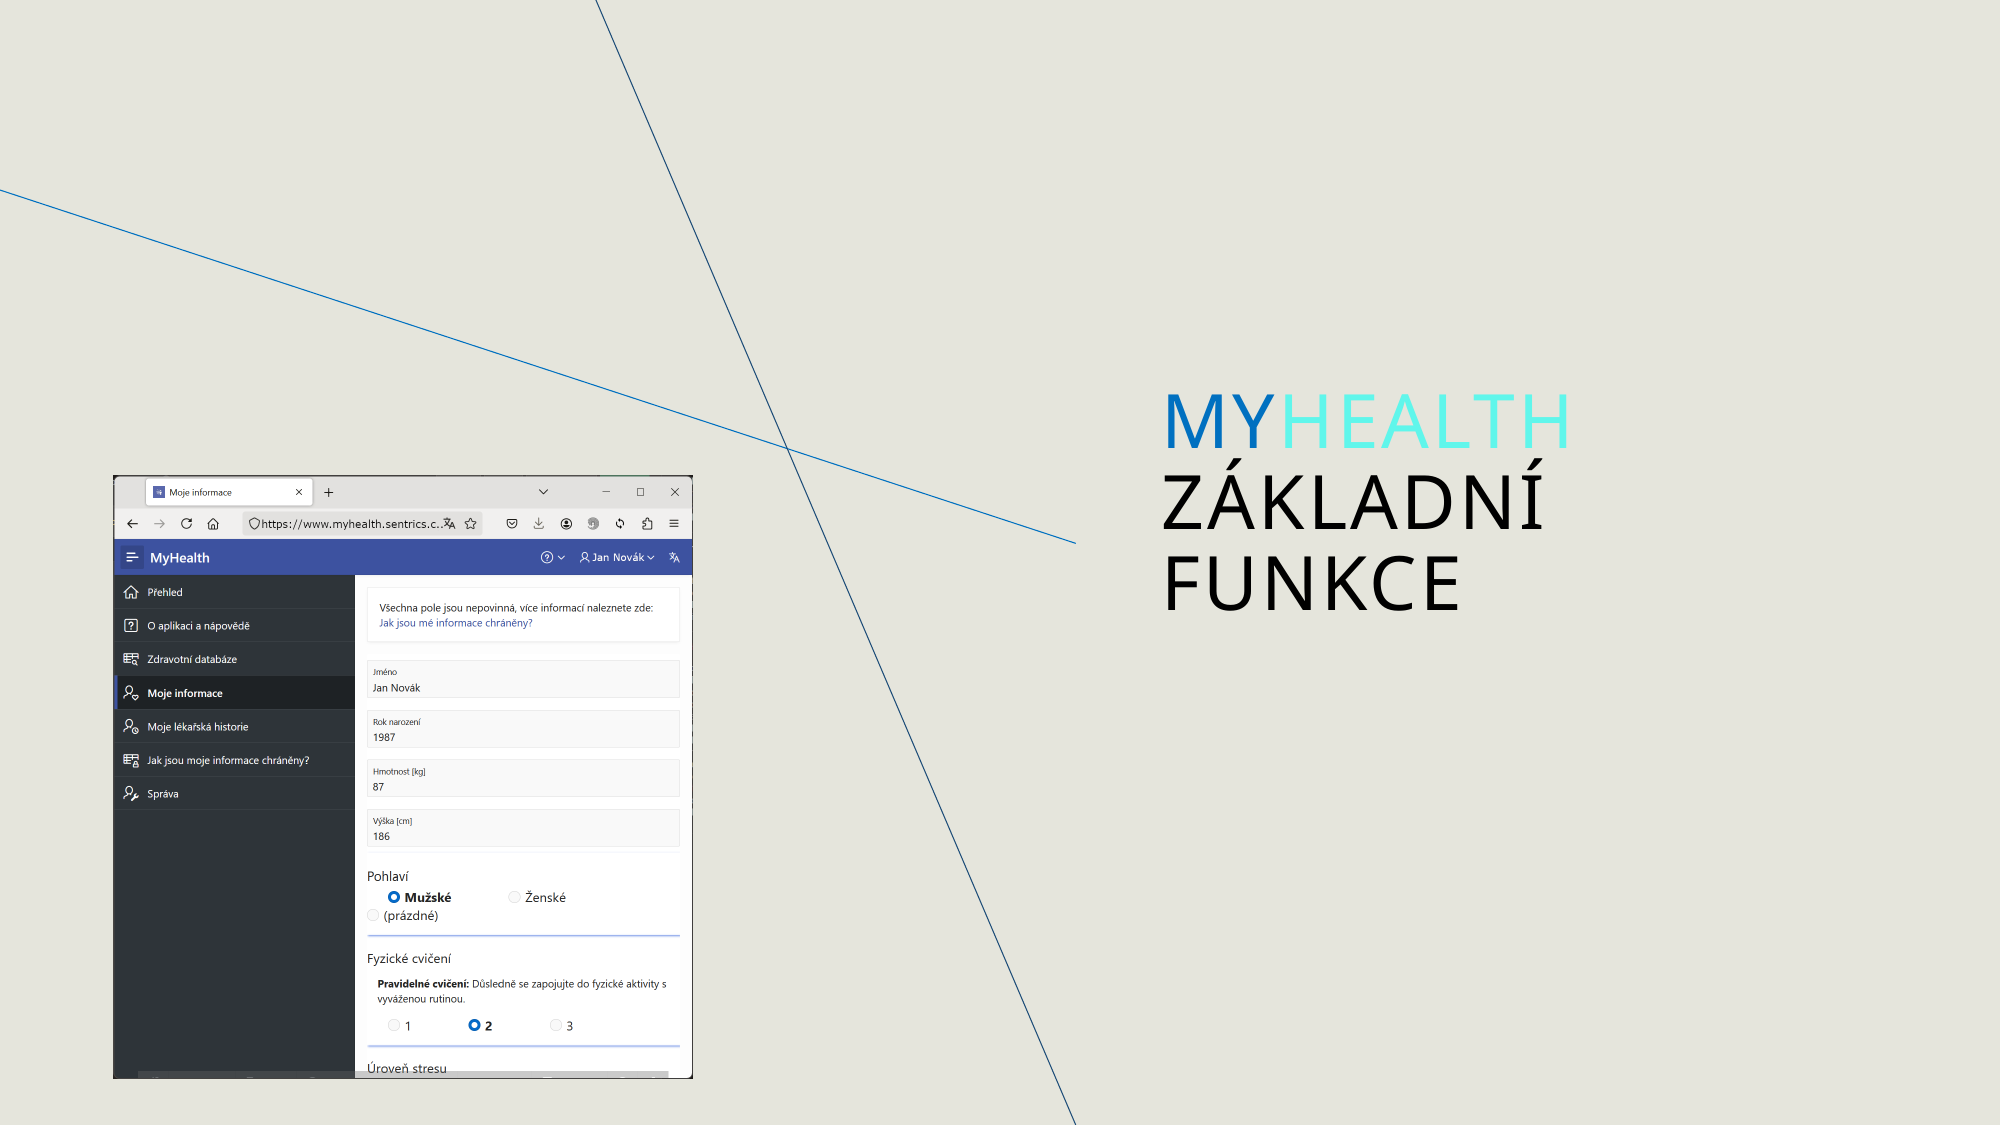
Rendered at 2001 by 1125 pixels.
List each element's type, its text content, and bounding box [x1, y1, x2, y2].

picture [113, 475, 693, 1079]
title MYHEALTH Základní funkce [1146, 79, 1833, 634]
